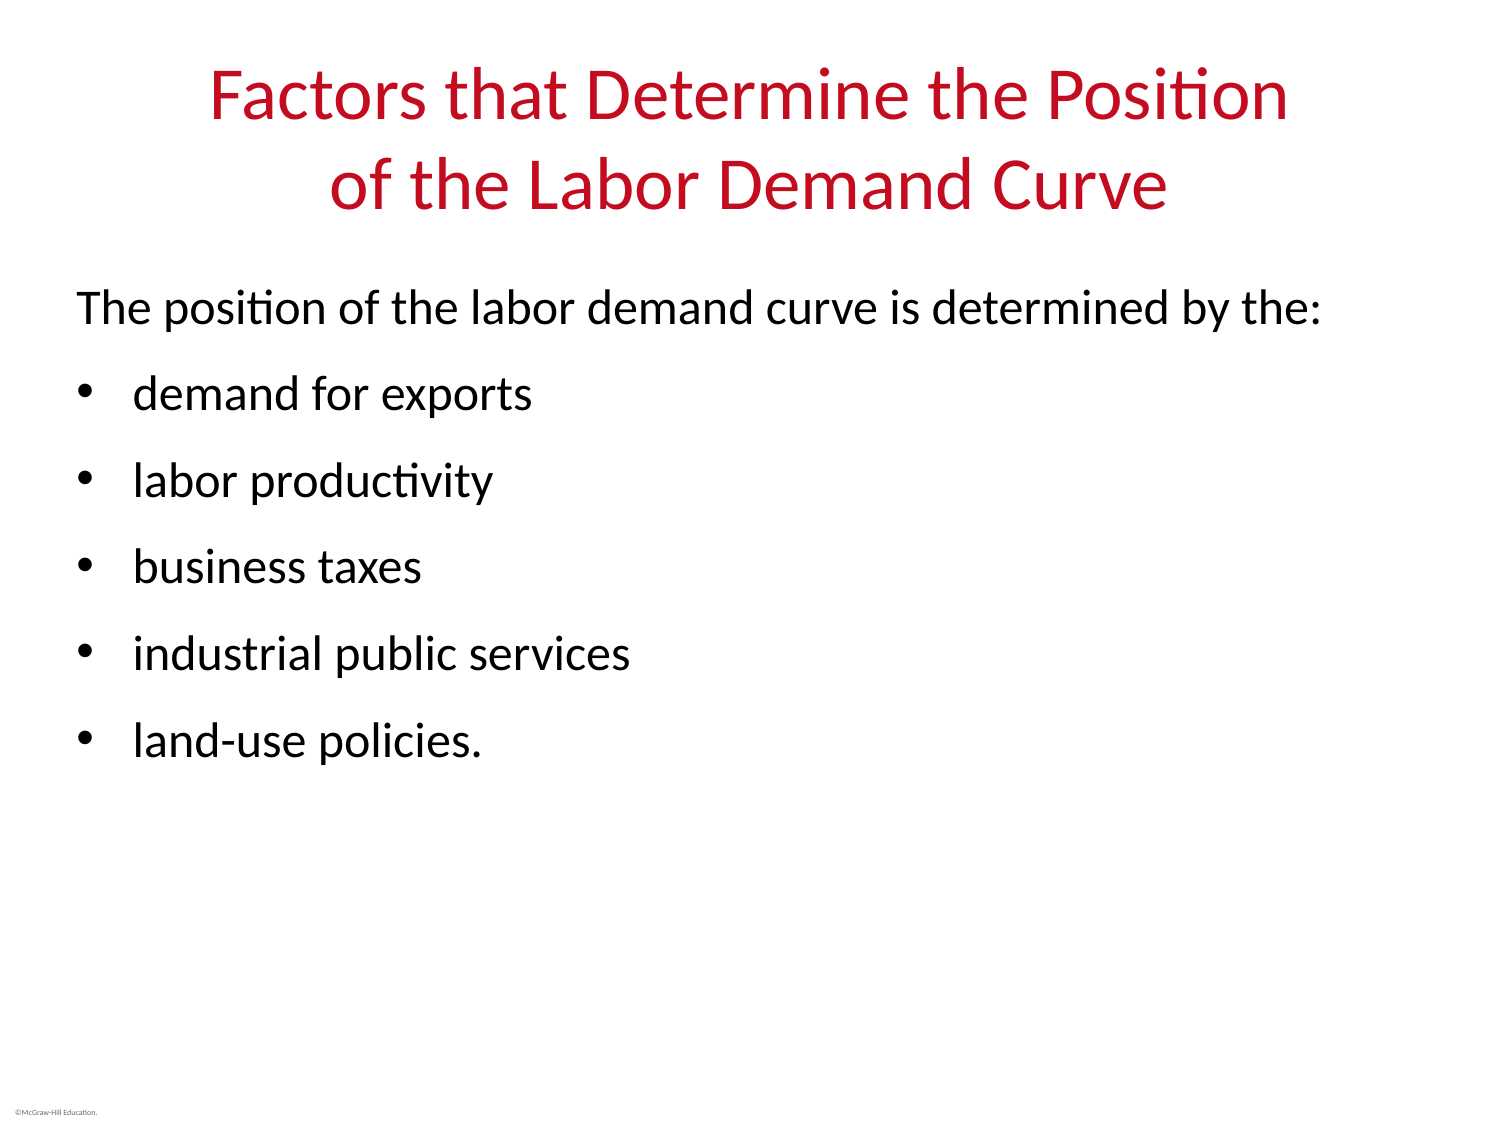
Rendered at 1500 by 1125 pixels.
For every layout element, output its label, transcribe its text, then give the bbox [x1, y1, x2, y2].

list The position of the labor demand curve is determined by the: demand for exports labor productivity business taxes industrial public services land-use policies. [61, 266, 1450, 788]
title Factors that Determine the Position of the Labor Demand Curve [0, 37, 1500, 213]
